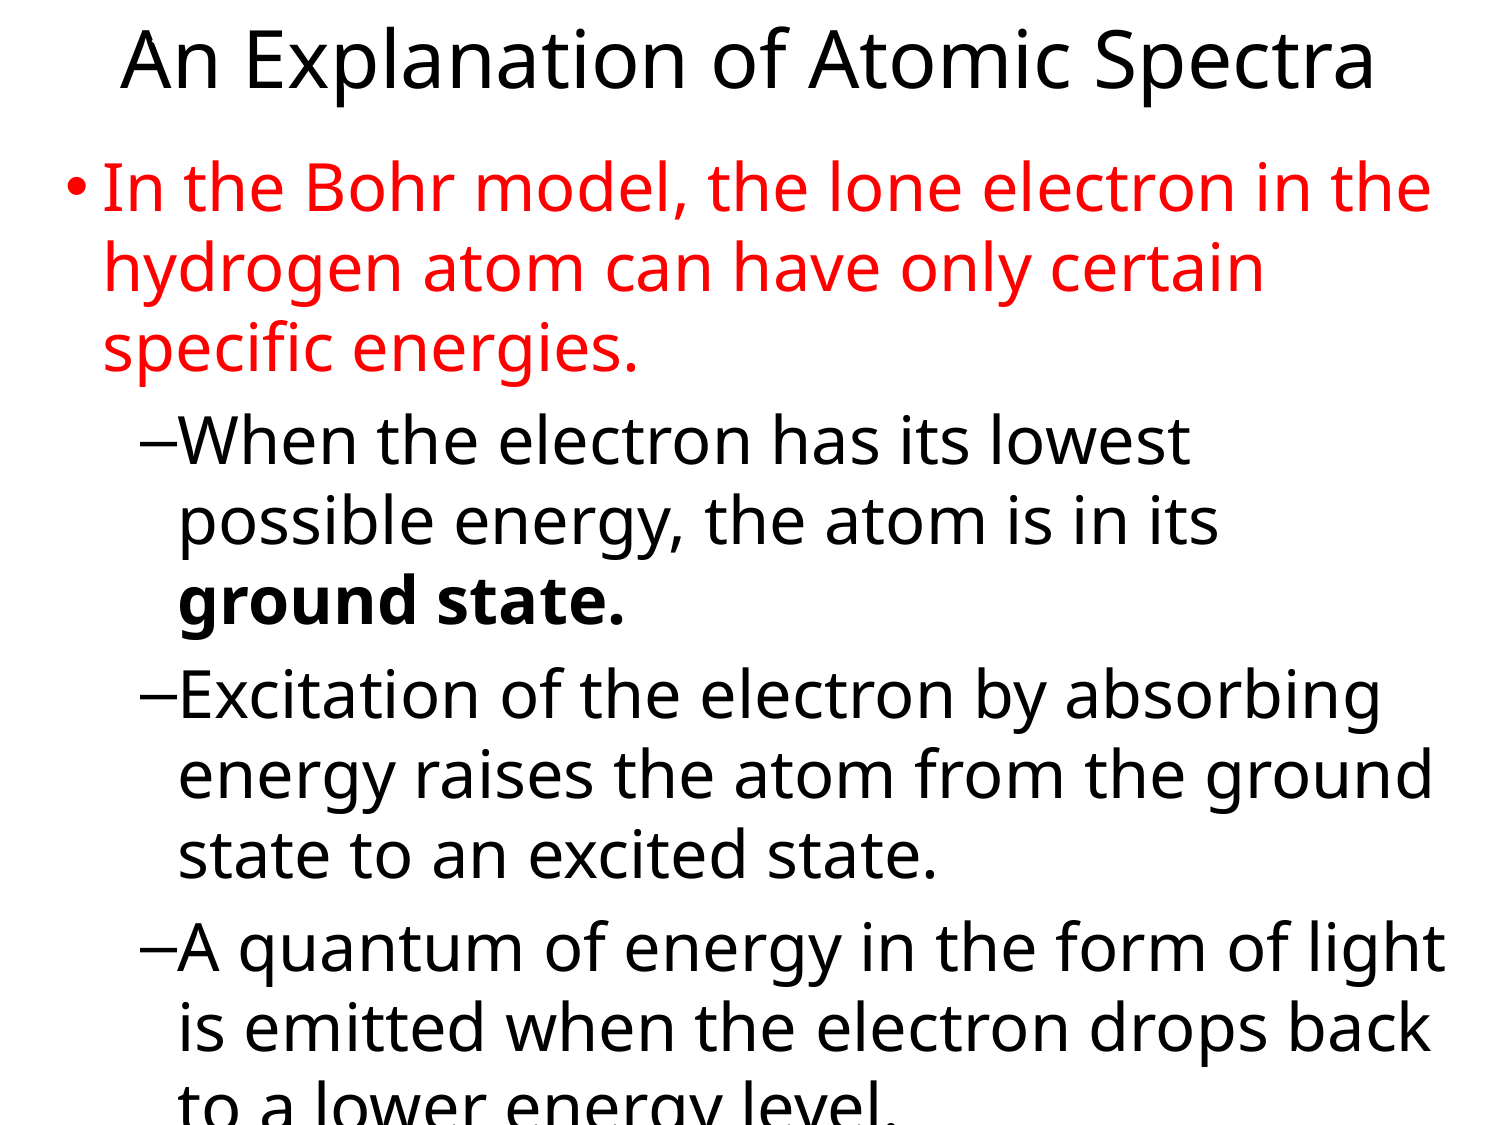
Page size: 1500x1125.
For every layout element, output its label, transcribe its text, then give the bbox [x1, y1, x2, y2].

list In the Bohr model, the lone electron in the hydrogen atom can have only certain specific energies. When the electron has its lowest possible energy, the atom is in its ground state. Excitation of the electron by absorbing energy raises the atom from the ground state to an excited state. A quantum of energy in the form of light is emitted when the electron drops back to a lower energy level. [0, 137, 1475, 1025]
text_box 5.3 [125, 0, 238, 60]
title An Explanation of Atomic Spectra [0, 0, 1500, 113]
